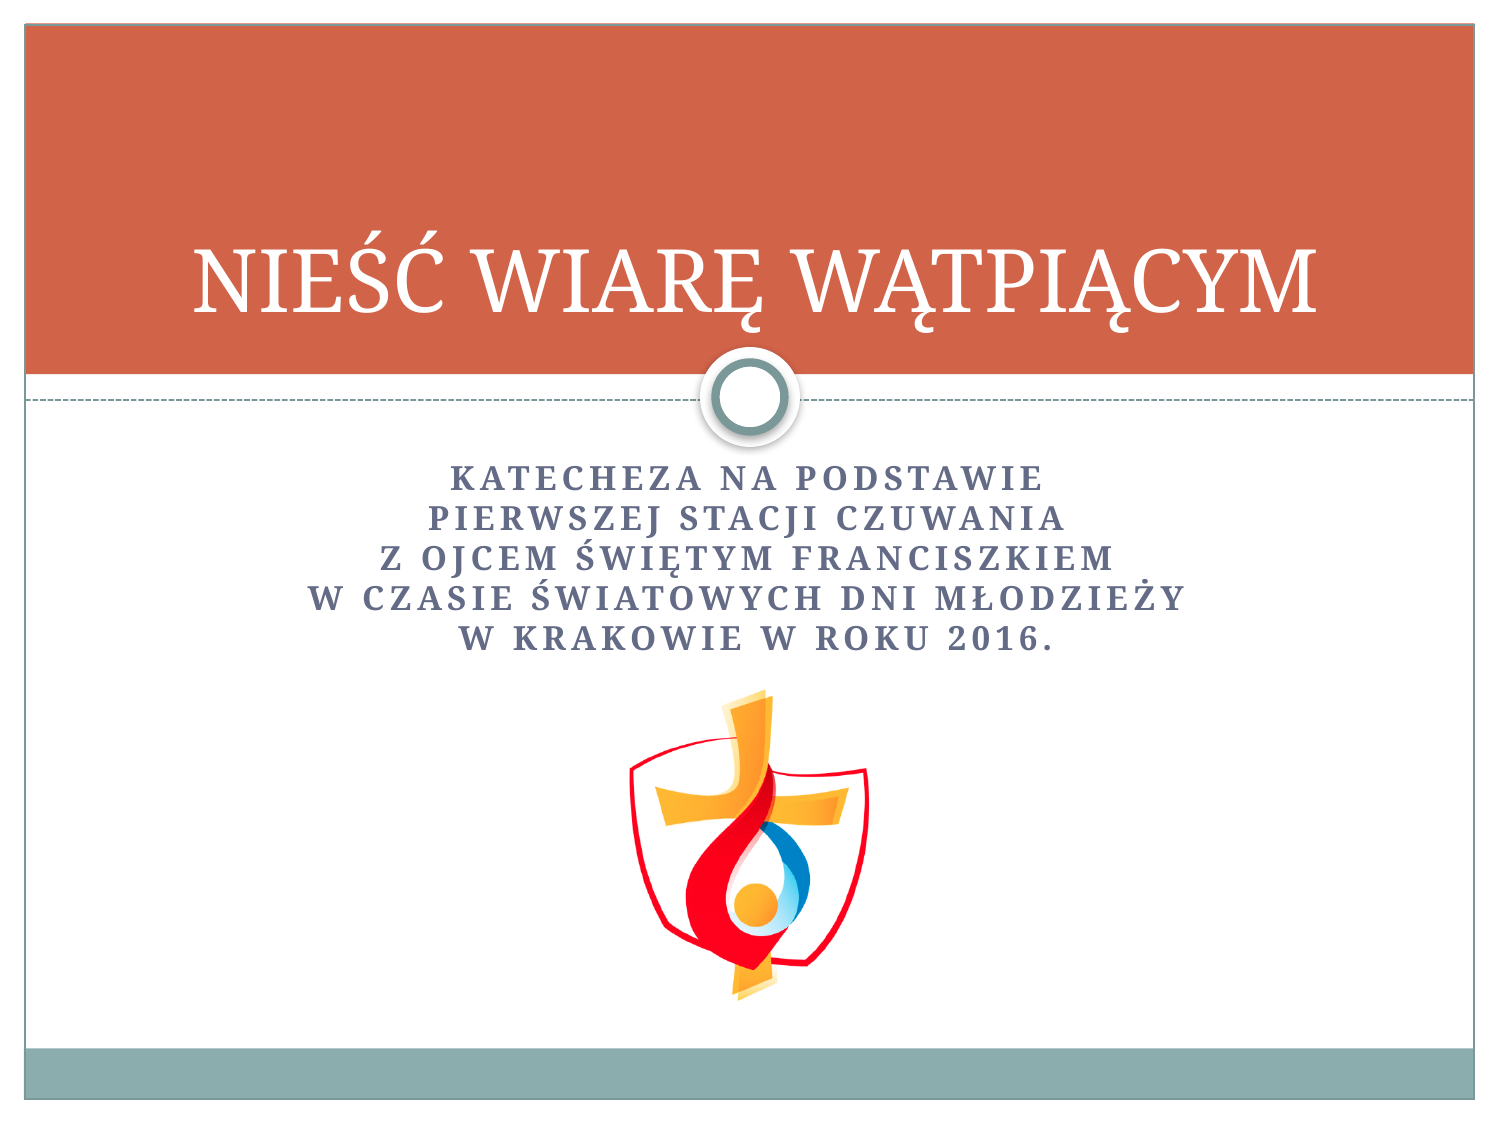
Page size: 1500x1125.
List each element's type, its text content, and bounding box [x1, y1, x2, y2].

picture [584, 680, 914, 1010]
title NIEŚĆ WIARĘ WĄTPIĄCYM [118, 87, 1394, 338]
list KATECHEZA NA PODSTAWIE PIERWSZEJ STACJI CZUWANIA Z OJCEM ŚWIĘTYM FRANCISZKIEM W CZASIE ŚWIATOWYCH DNI MŁODZIEŻY W KRAKOWIE W ROKU 2016. [224, 450, 1288, 725]
